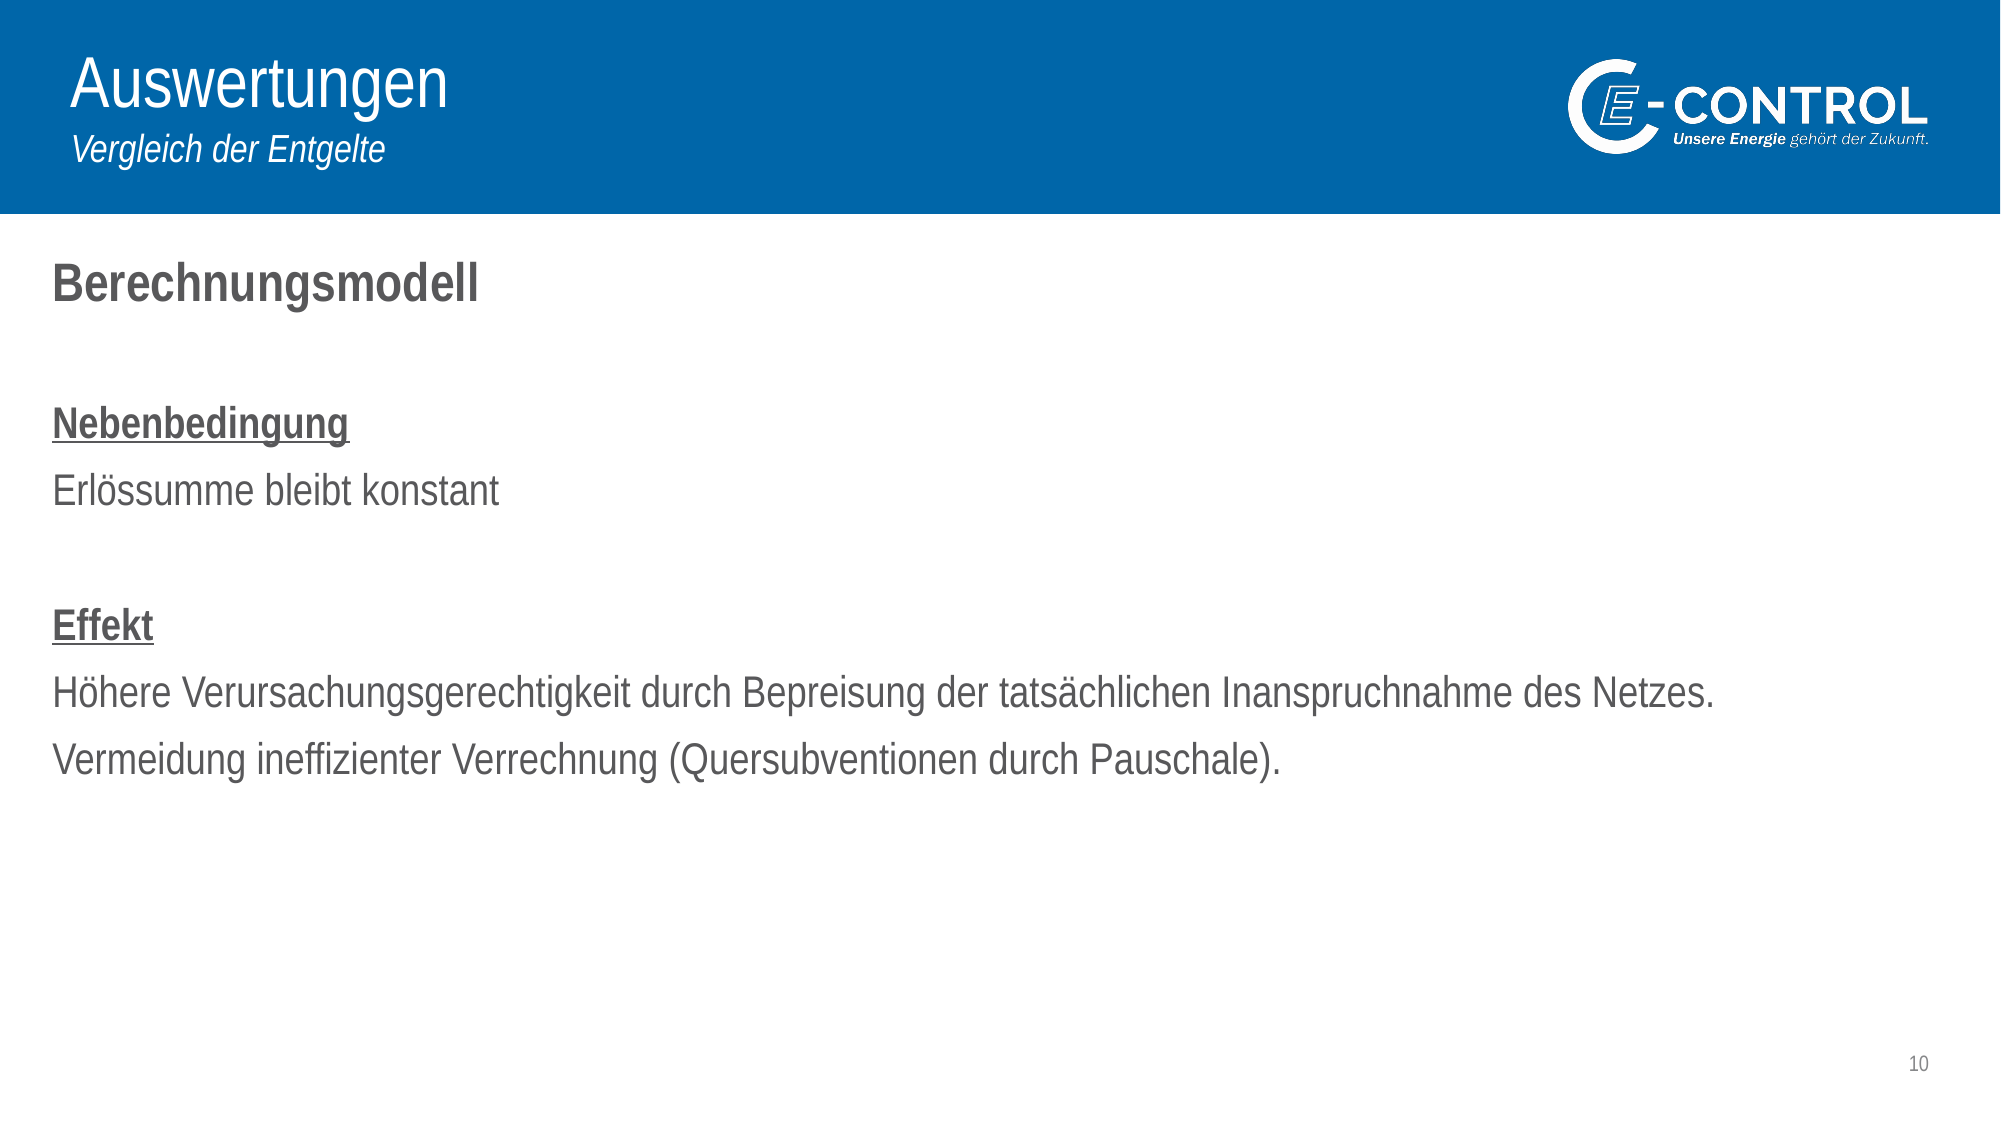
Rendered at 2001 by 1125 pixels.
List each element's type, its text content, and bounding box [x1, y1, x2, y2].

list Berechnungsmodell Nebenbedingung Erlössumme bleibt konstant Effekt Höhere Verursachungsgerechtigkeit durch Bepreisung der tatsächlichen Inanspruchnahme des Netzes. Vermeidung ineffizienter Verrechnung (Quersubventionen durch Pauschale). [52, 247, 1911, 1044]
list Vergleich der Entgelte [70, 122, 1528, 171]
picture [1568, 59, 1928, 154]
title Auswertungen [70, 42, 1528, 122]
slide_number 10 [1692, 1043, 1930, 1083]
